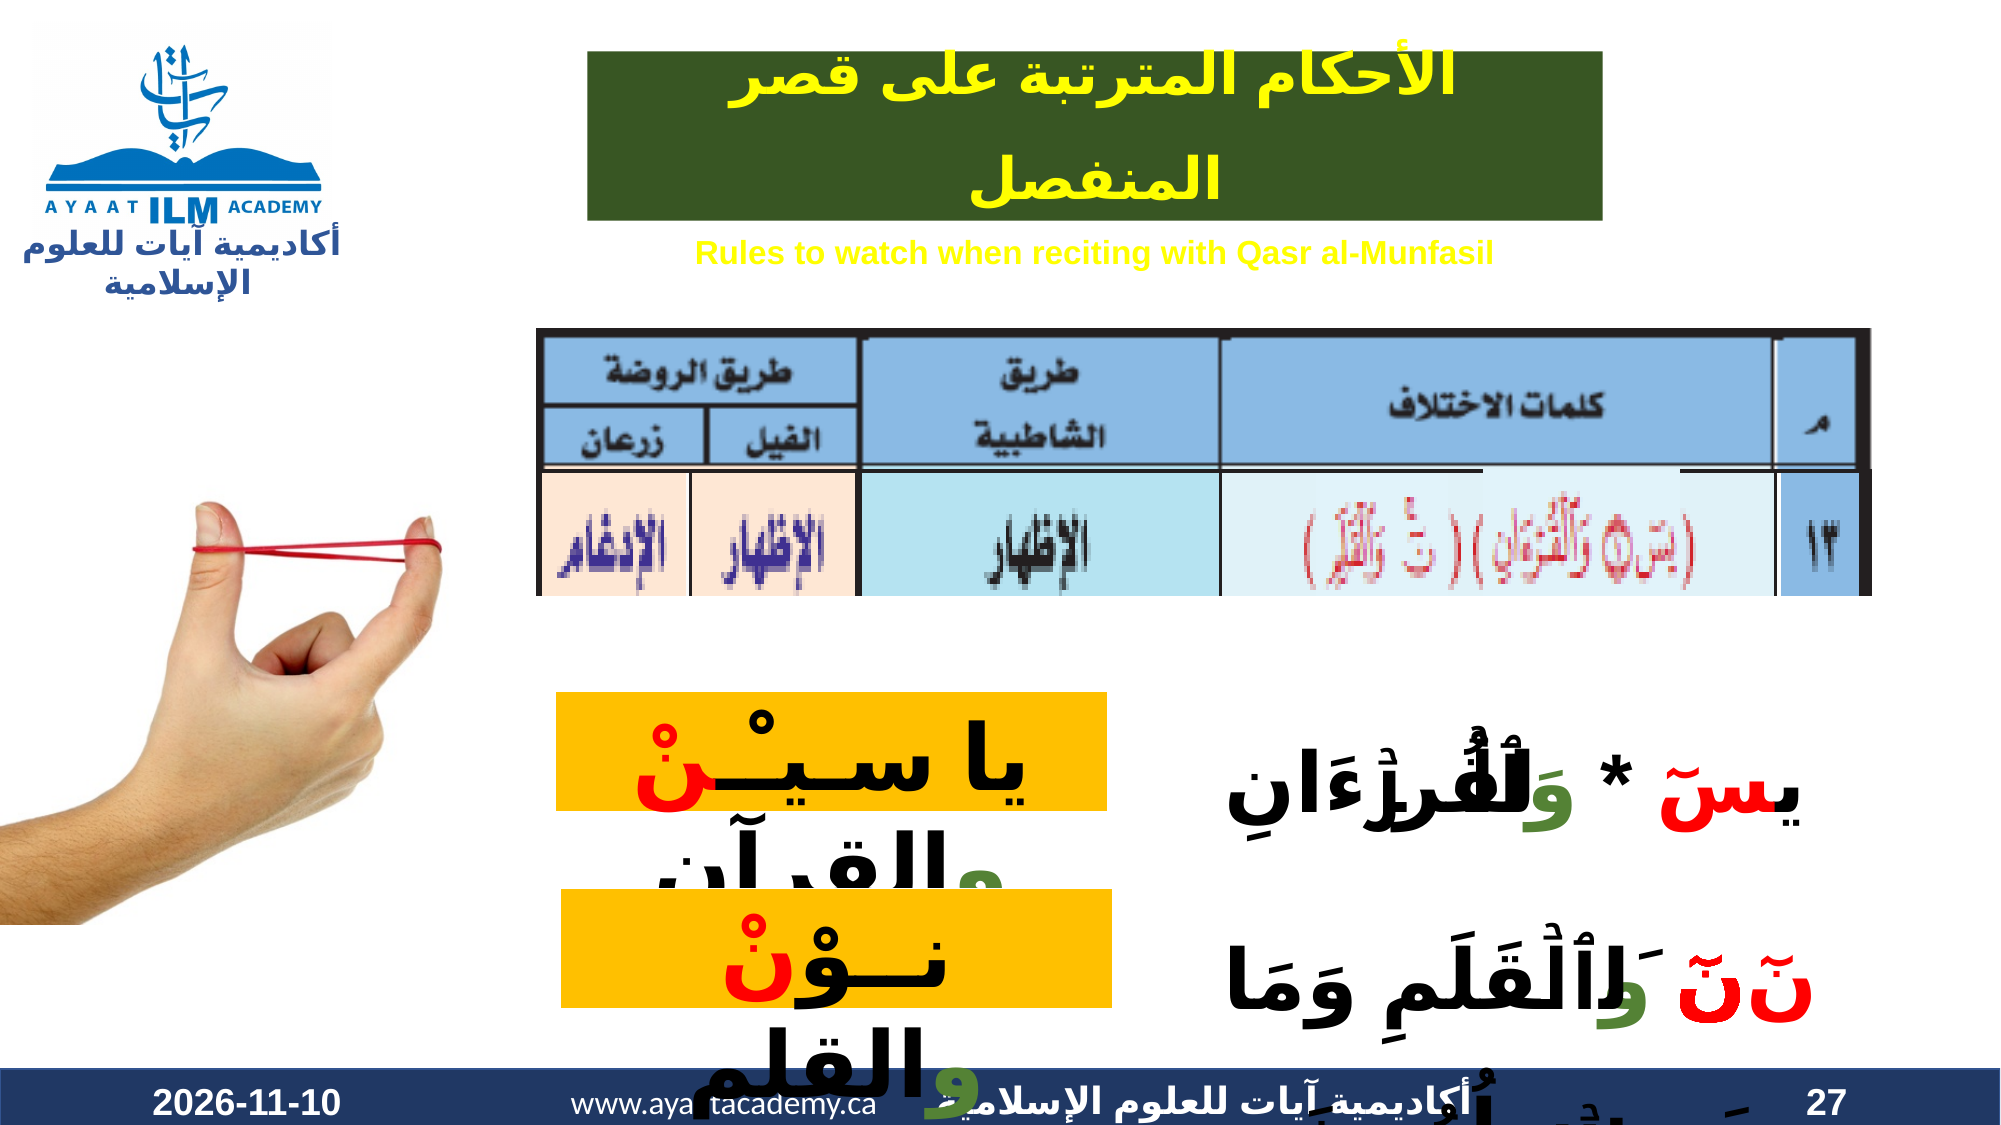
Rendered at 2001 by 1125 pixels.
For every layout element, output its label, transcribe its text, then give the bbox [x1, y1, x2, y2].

text_box نٓۚ وَٱلۡقَلَمِ وَمَا يَسۡطُرُونَ [1141, 868, 1900, 1040]
text_box يا سـيـْـنْ والقرآن [555, 691, 1108, 812]
picture [32, 21, 332, 241]
text_box يسٓ * وَٱلۡقُرۡءَانِ ٱلۡحَكِيمِ [1136, 671, 1895, 843]
slide_number 27 [1412, 1070, 1863, 1125]
picture [0, 451, 485, 925]
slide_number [137, 1070, 588, 1125]
title الأحكام المترتبة على قصر المنفصل Rules to watch when reciting with Qasr al-Munfasil [587, 51, 1603, 221]
picture [535, 328, 1875, 596]
text_box نــوْنْ والقلم [560, 888, 1113, 1009]
